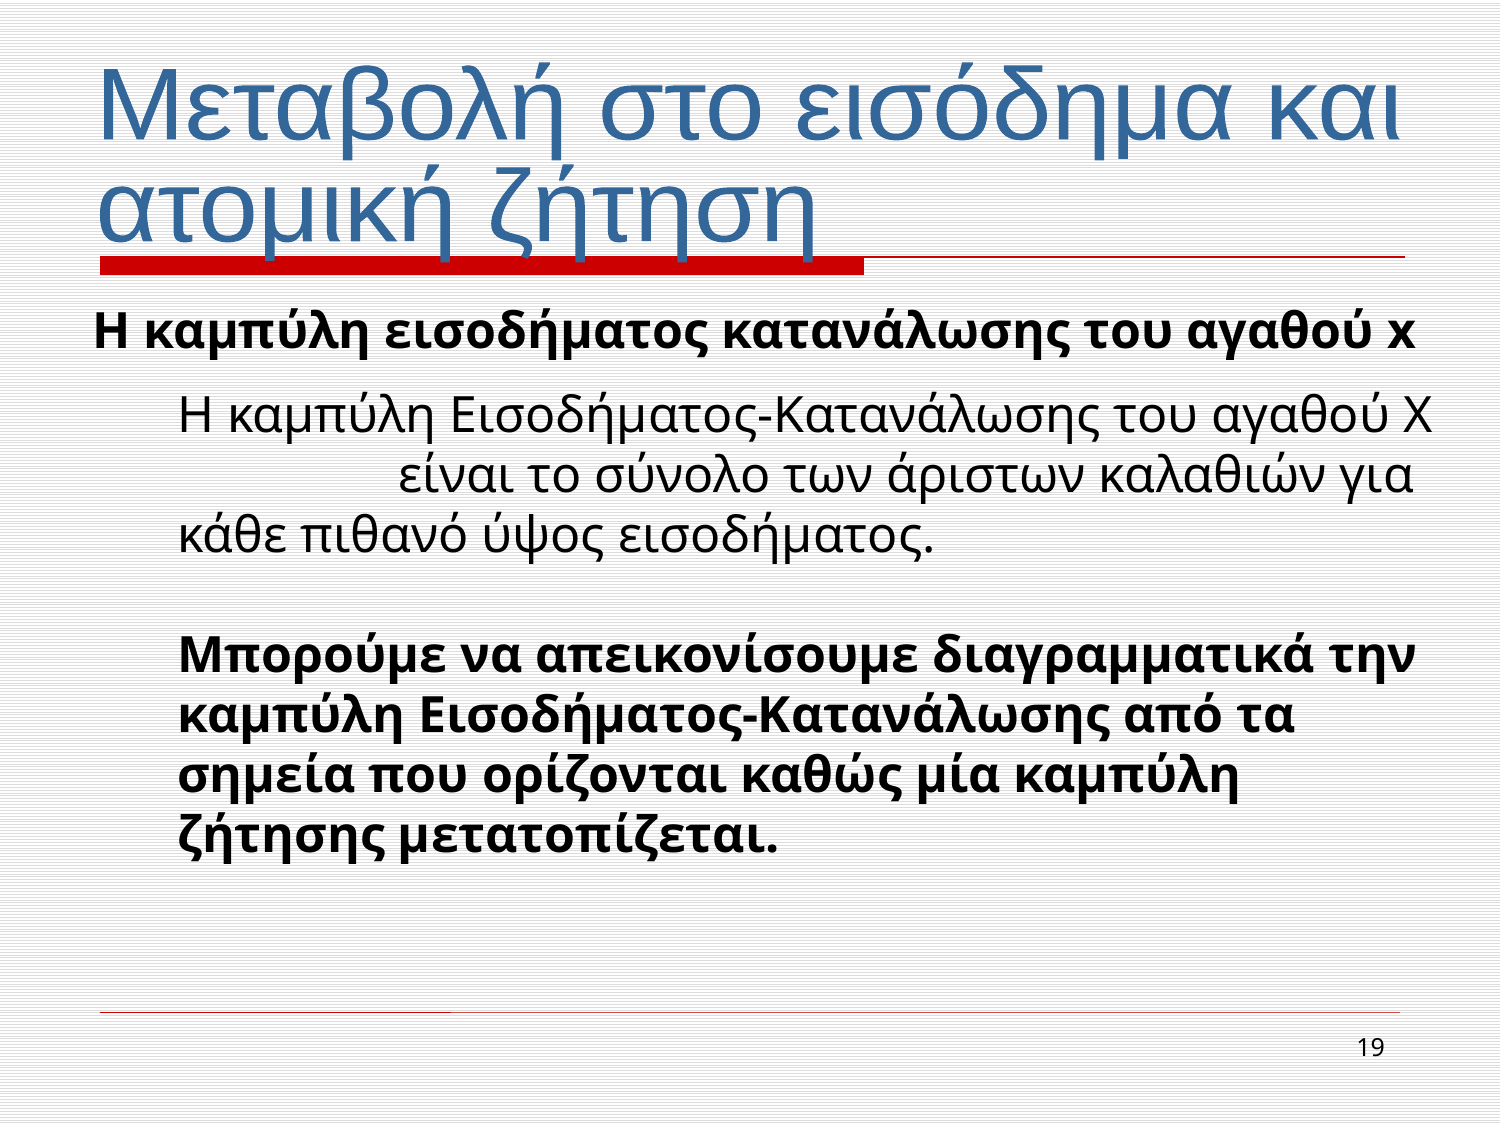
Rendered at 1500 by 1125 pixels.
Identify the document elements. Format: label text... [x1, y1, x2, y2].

text_box Η καμπύλη Εισοδήματος-Κατανάλωσης του αγαθού X είναι το σύνολο των άριστων καλαθιών για κάθε πιθανό ύψος εισοδήματος. Μπορούμε να απεικονίσουμε διαγραμματικά την καμπύλη Εισοδήματος-Κατανάλωσης από τα σημεία που ορίζονται καθώς μία καμπύλη ζήτησης μετατοπίζεται. [162, 374, 1463, 870]
slide_number 19 [1074, 1024, 1401, 1103]
text_box Η καμπύλη εισοδήματος κατανάλωσης του αγαθού x [77, 290, 1431, 366]
